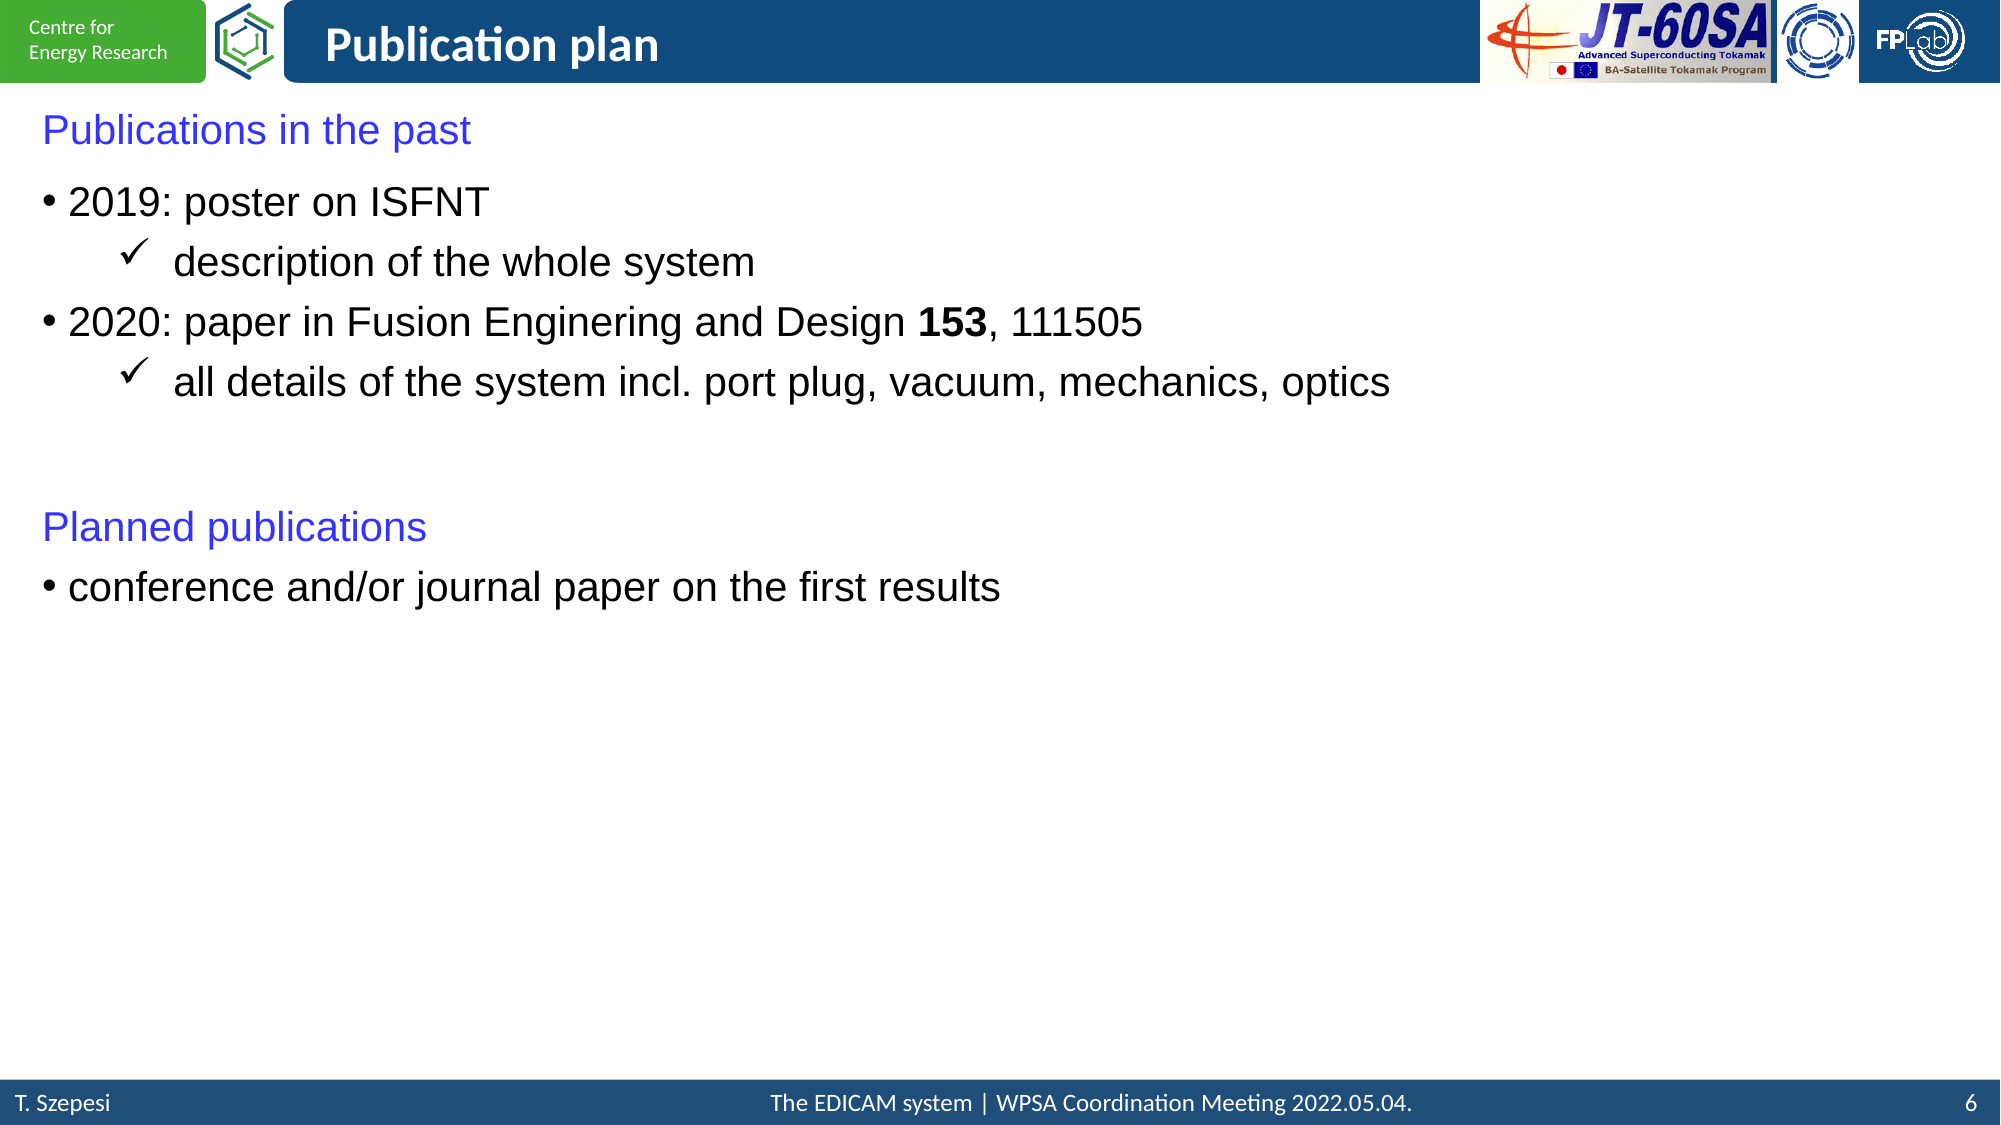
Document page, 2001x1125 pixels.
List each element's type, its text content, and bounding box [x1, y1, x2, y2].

text_box Publication plan [310, 3, 1317, 79]
picture [284, 0, 2000, 83]
picture [0, 0, 206, 83]
text_box T. Szepesi The EDICAM system | WPSA Coordination Meeting 2022.05.04. 6 [0, 1078, 2000, 1125]
text_box Publications in the past 2019: poster on ISFNT description of the whole system 2020: paper in Fusion Enginering and Design 153, 111505 all details of the system incl. port plug, vacuum, mechanics, optics Planned publications conference and/or journal paper on the first results [42, 90, 1500, 611]
picture [215, 3, 274, 80]
